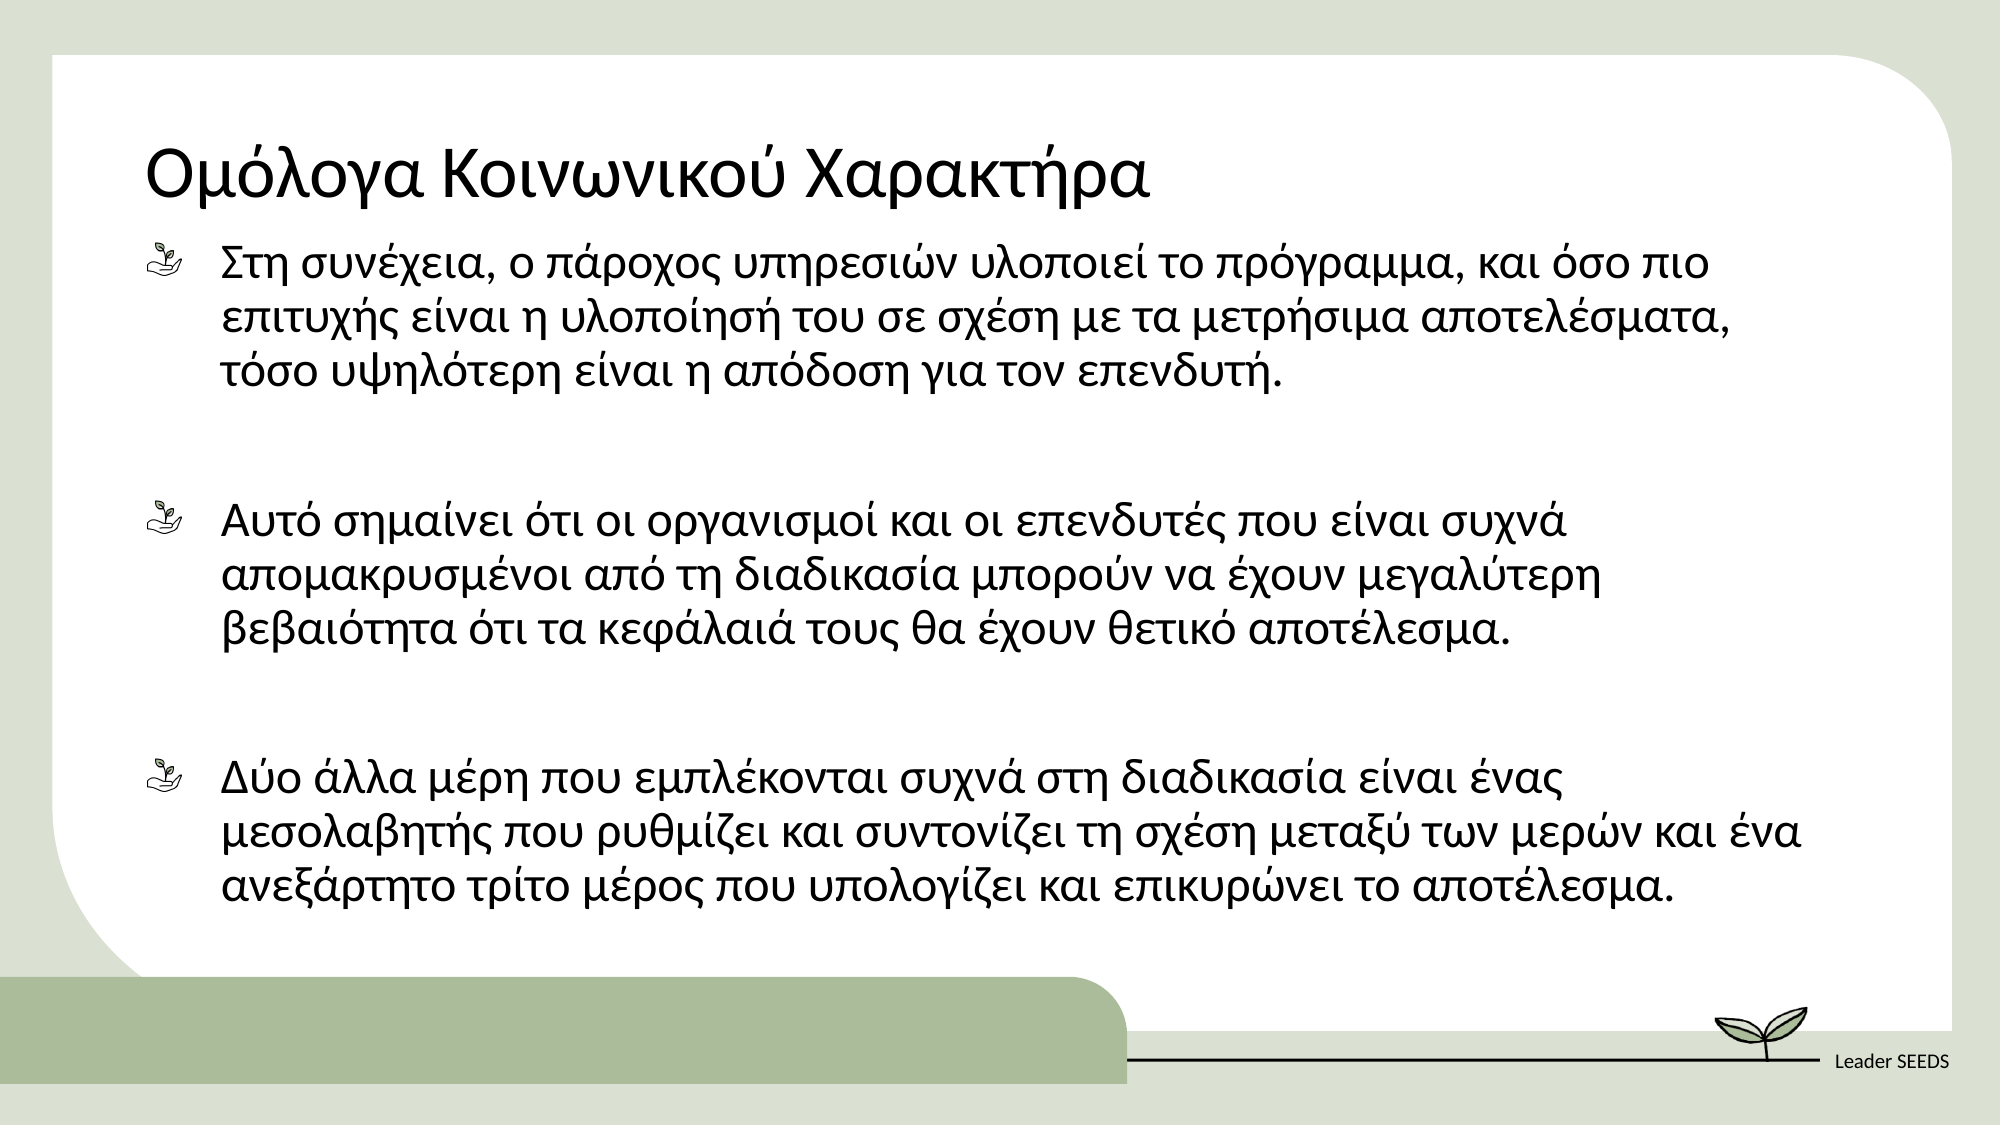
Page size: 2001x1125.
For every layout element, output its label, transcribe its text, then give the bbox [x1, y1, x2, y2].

text_box Στη συνέχεια, ο πάροχος υπηρεσιών υλοποιεί το πρόγραμμα, και όσο πιο επιτυχής είναι η υλοποίησή του σε σχέση με τα μετρήσιμα αποτελέσματα, τόσο υψηλότερη είναι η απόδοση για τον επενδυτή. Αυτό σημαίνει ότι οι οργανισμοί και οι επενδυτές που είναι συχνά απομακρυσμένοι από τη διαδικασία μπορούν να έχουν μεγαλύτερη βεβαιότητα ότι τα κεφάλαιά τους θα έχουν θετικό αποτέλεσμα. Δύο άλλα μέρη που εμπλέκονται συχνά στη διαδικασία είναι ένας μεσολαβητής που ρυθμίζει και συντονίζει τη σχέση μεταξύ των μερών και ένα ανεξάρτητο τρίτο μέρος που υπολογίζει και επικυρώνει το αποτέλεσμα. [130, 228, 1853, 995]
picture [145, 241, 184, 277]
picture [145, 499, 184, 535]
picture [145, 757, 184, 793]
list Ομόλογα Κοινωνικού Χαρακτήρα [130, 124, 1869, 260]
